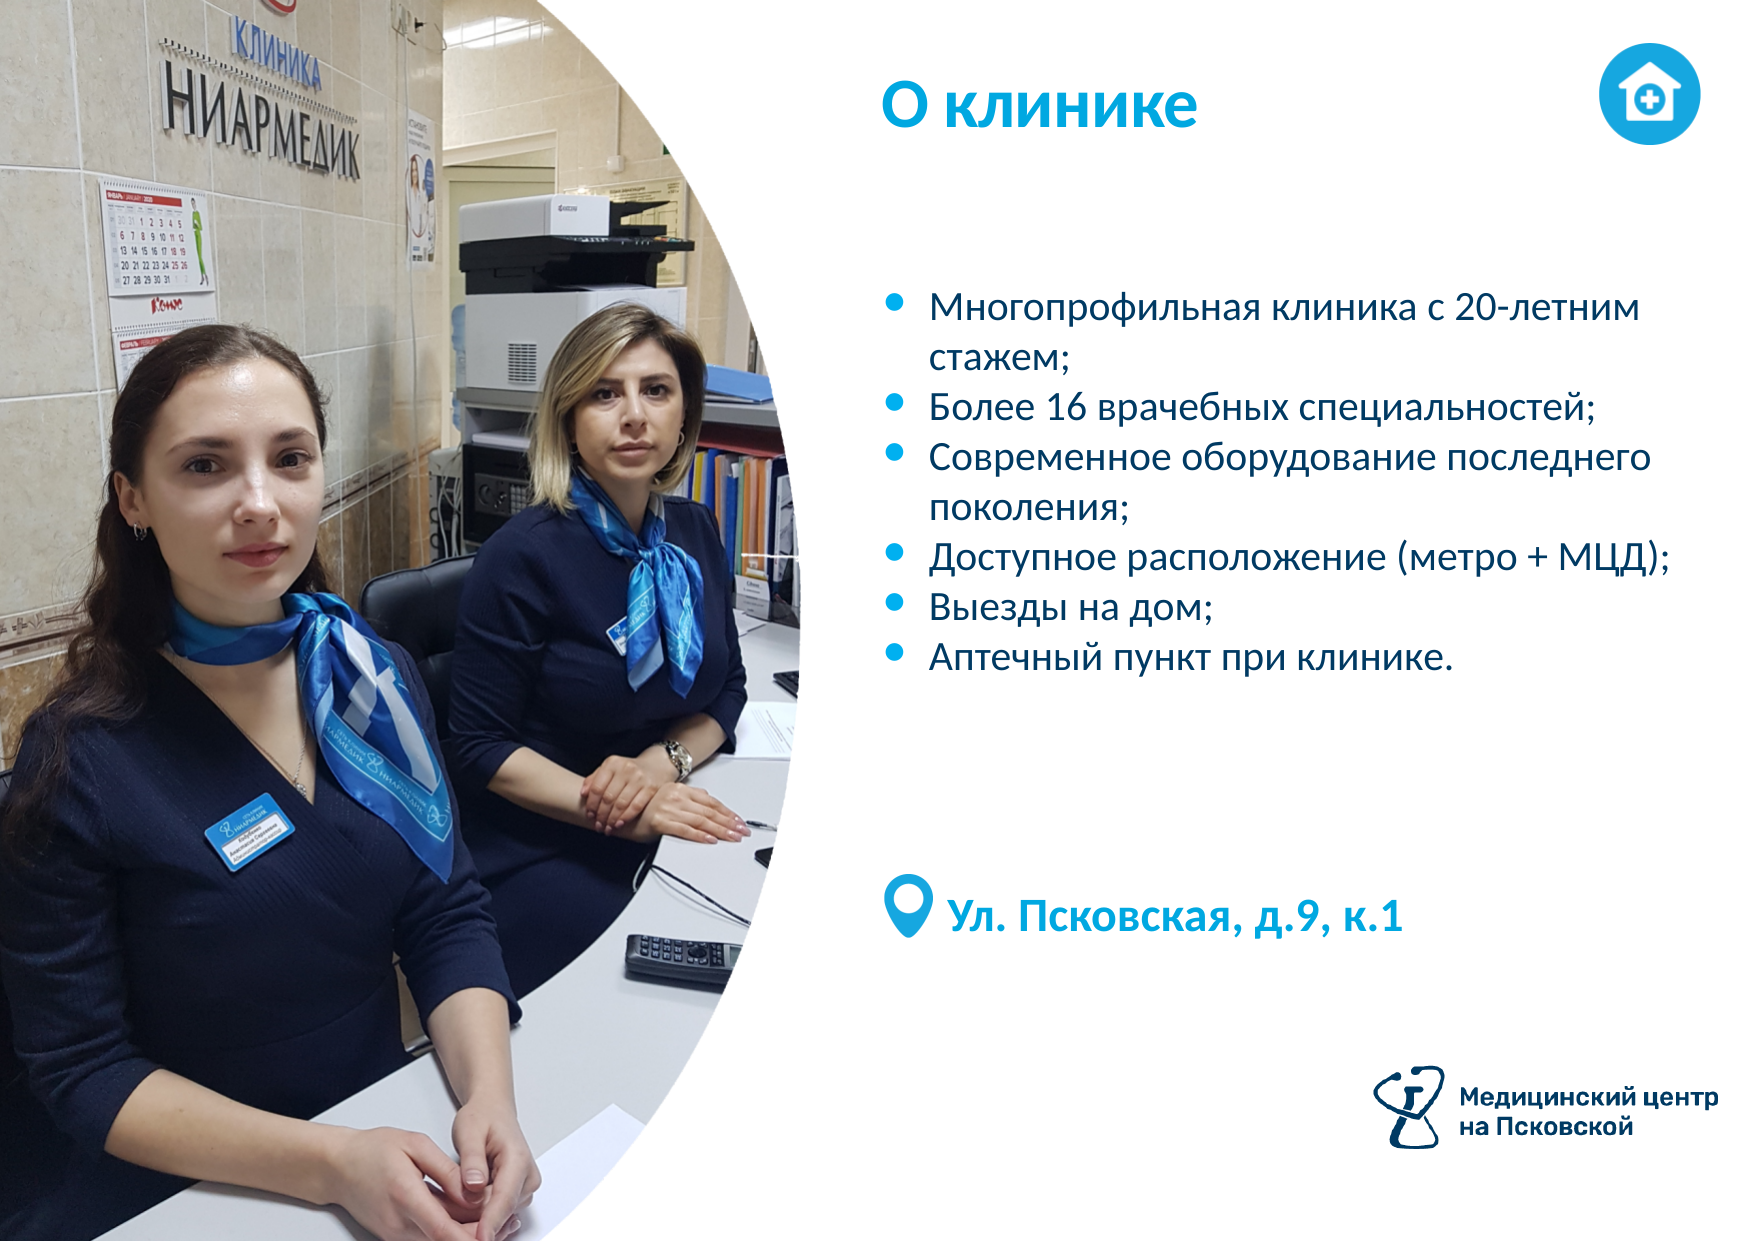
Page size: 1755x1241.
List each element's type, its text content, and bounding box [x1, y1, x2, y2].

text_box Многопрофильная клиника с 20-летним стажем; Более 16 врачебных специальностей; Современное оборудование последнего поколения; Доступное расположение (метро + МЦД); Выезды на дом; Аптечный пункт при клинике. [882, 276, 1701, 679]
text_box О клинике [879, 54, 1258, 142]
picture [883, 873, 933, 938]
picture [1373, 1065, 1719, 1149]
text_box Ул. Псковская, д.9, к.1 [945, 881, 1458, 941]
picture [0, 0, 801, 1241]
picture [1599, 43, 1701, 145]
